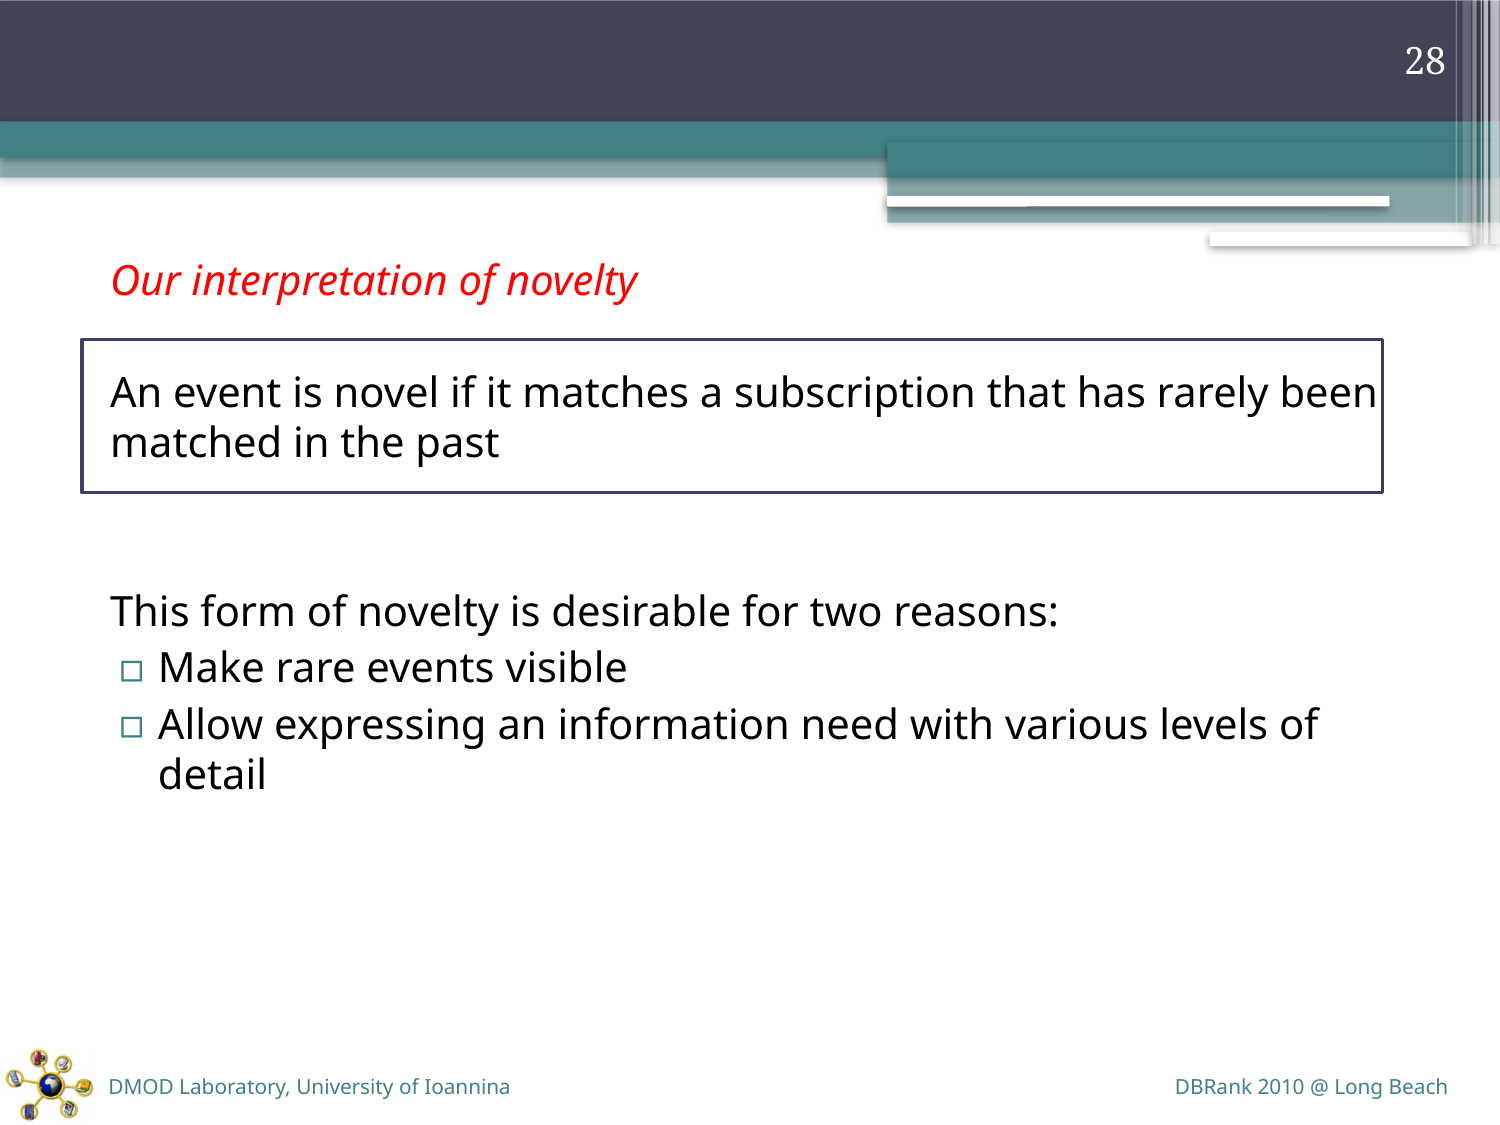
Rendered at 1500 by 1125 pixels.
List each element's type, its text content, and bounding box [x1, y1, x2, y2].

slide_number 28 [1335, 35, 1461, 96]
picture [5, 1048, 94, 1122]
text_box [80, 338, 1384, 494]
list Our interpretation of novelty An event is novel if it matches a subscription that has rarely been matched in the past This form of novelty is desirable for two reasons: Make rare events visible Allow expressing an information need with various levels of detail [35, 246, 1442, 1032]
